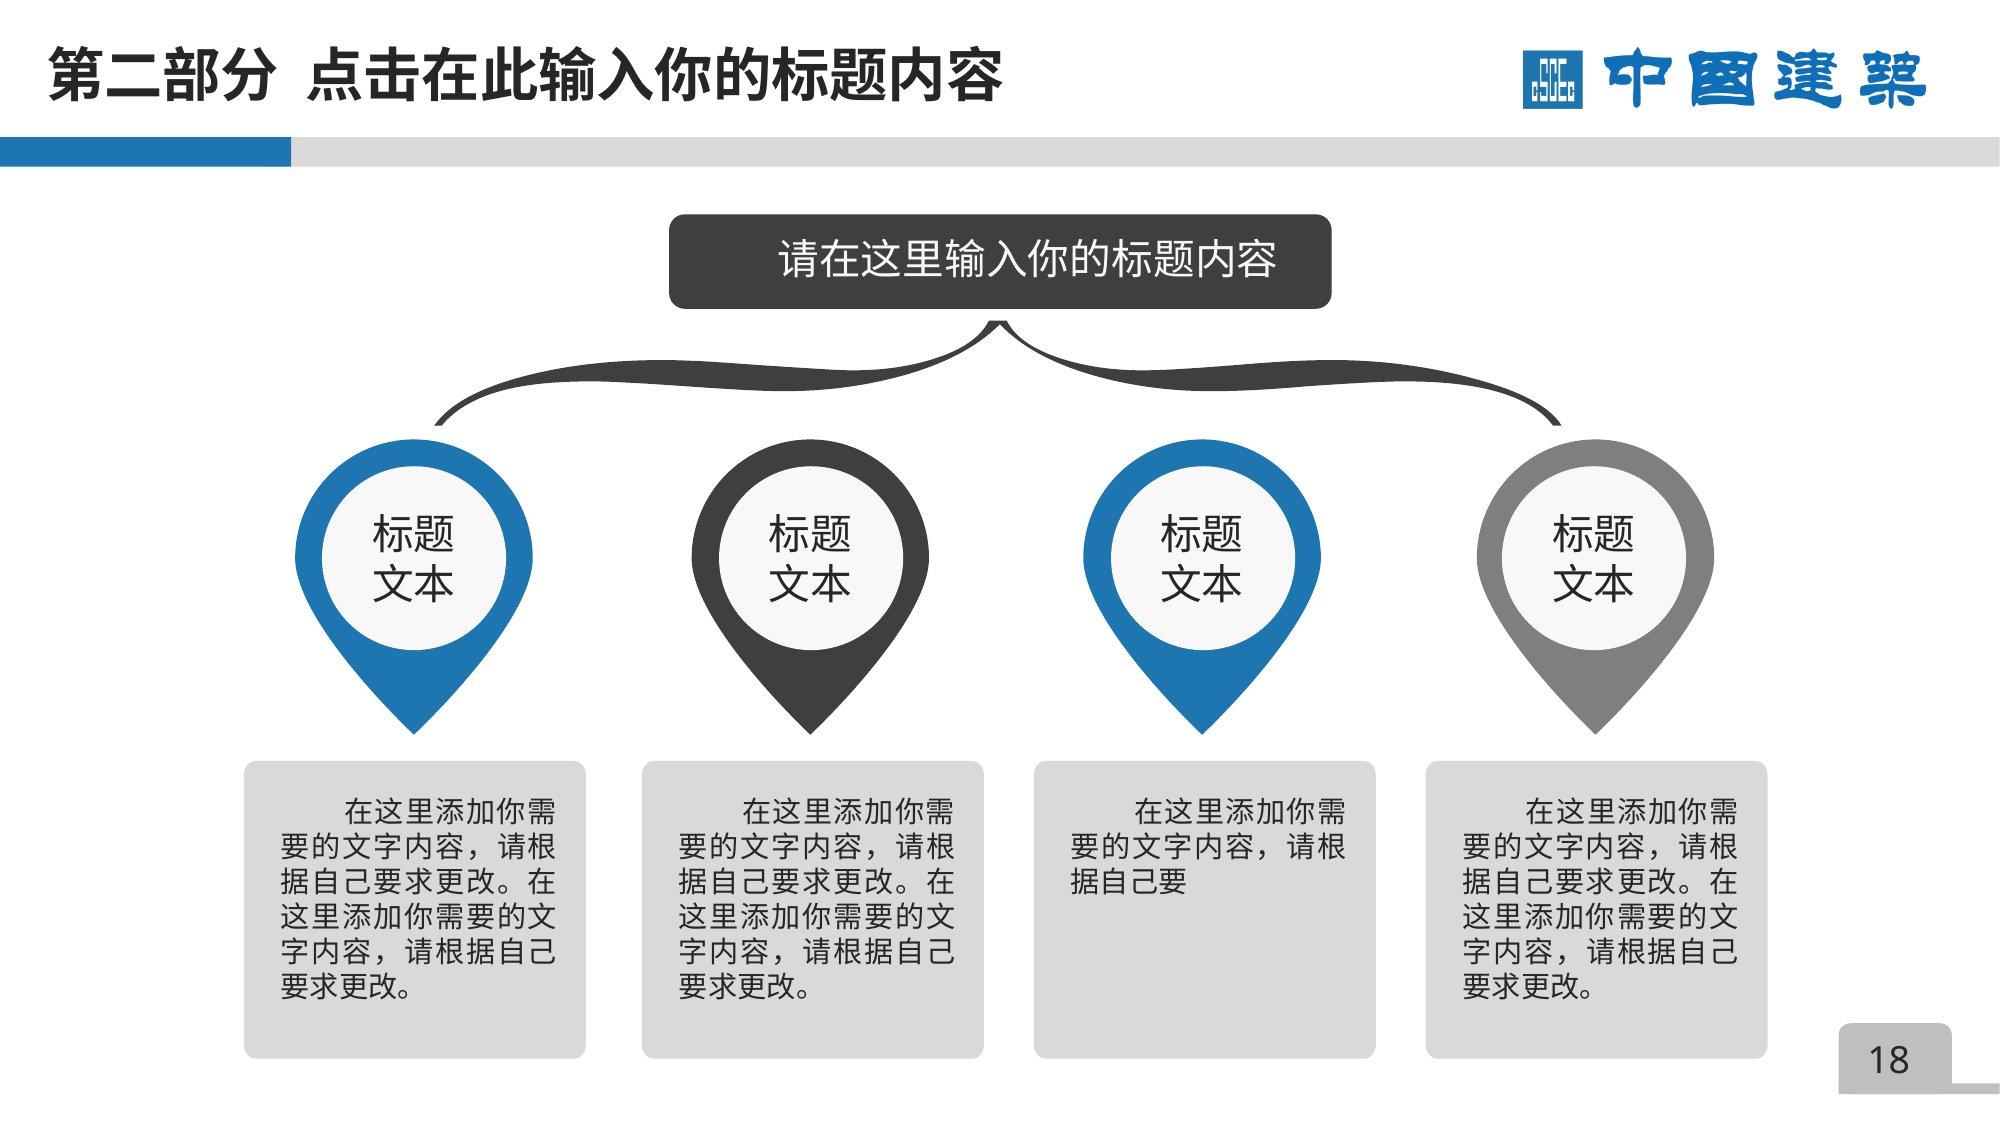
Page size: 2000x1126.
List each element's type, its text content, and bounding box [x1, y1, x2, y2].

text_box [641, 760, 985, 1059]
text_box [1476, 439, 1715, 735]
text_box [668, 214, 1332, 310]
text_box [434, 320, 1562, 426]
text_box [294, 439, 533, 735]
text_box 第二部分 点击在此输入你的标题内容 [31, 31, 1083, 116]
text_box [691, 439, 930, 735]
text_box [1033, 760, 1377, 1059]
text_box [1083, 439, 1322, 735]
picture [1523, 47, 1926, 109]
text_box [1425, 760, 1768, 1059]
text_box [243, 760, 587, 1059]
